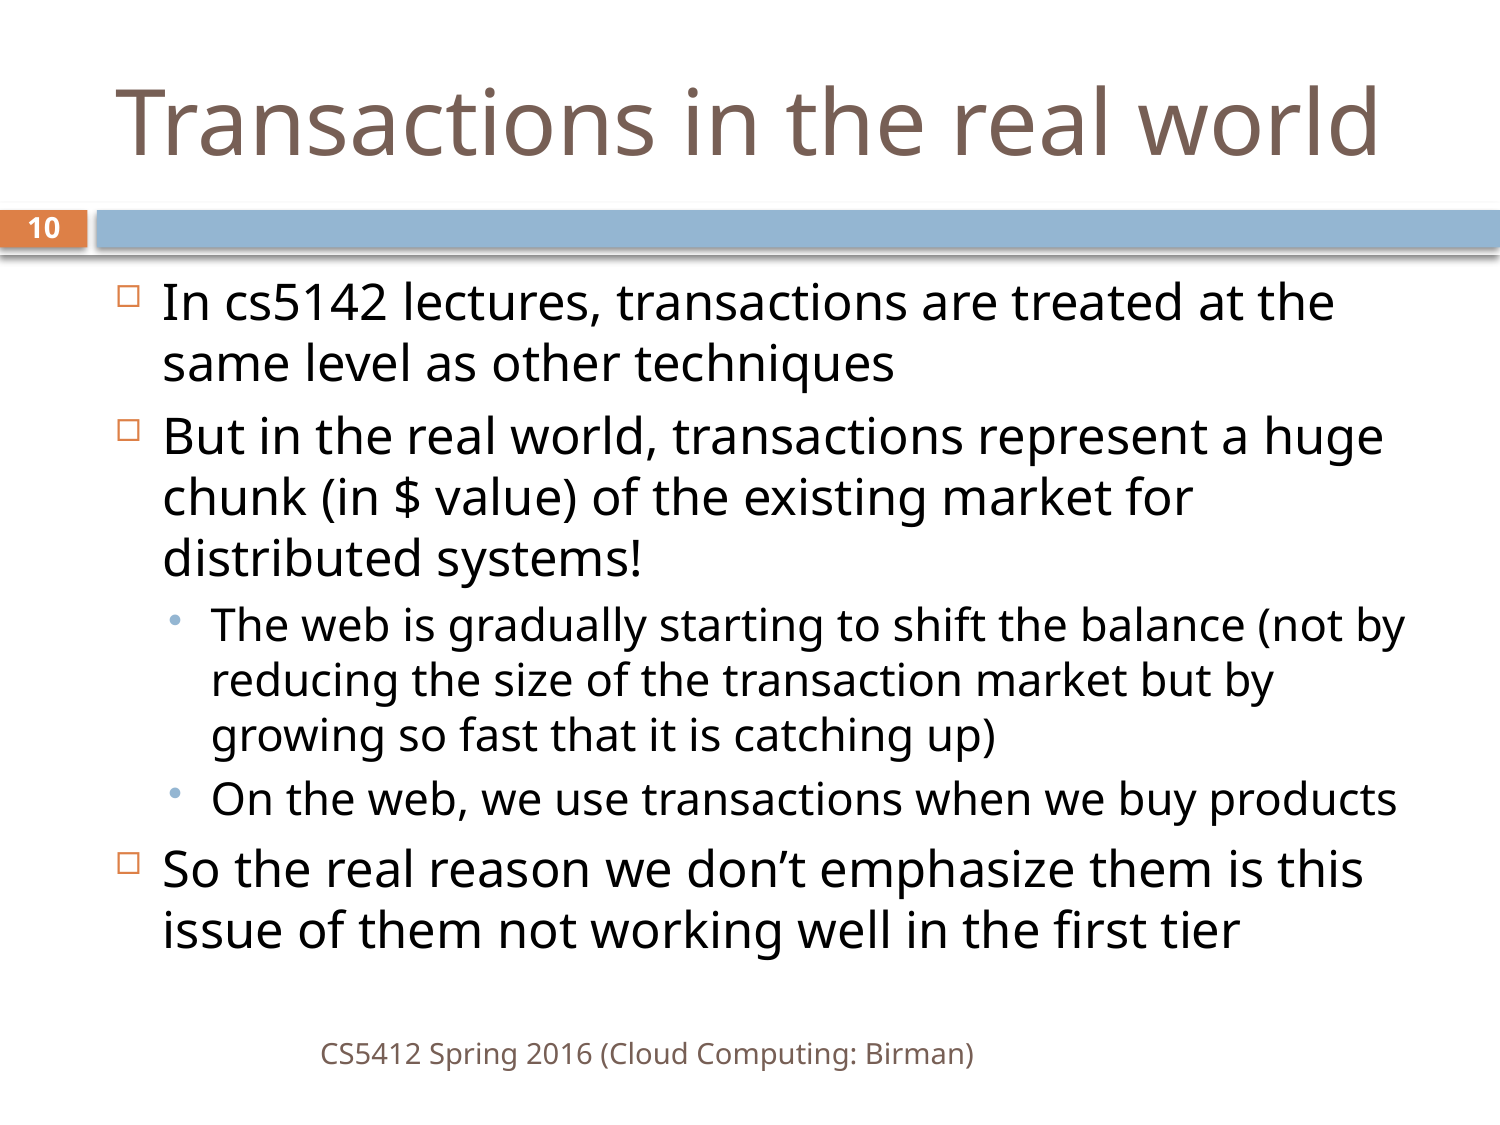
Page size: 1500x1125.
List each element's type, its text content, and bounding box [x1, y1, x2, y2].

list In cs5142 lectures, transactions are treated at the same level as other techniques But in the real world, transactions represent a huge chunk (in $ value) of the existing market for distributed systems! The web is gradually starting to shift the balance (not by reducing the size of the transaction market but by growing so fast that it is catching up) On the web, we use transactions when we buy products So the real reason we don’t emphasize them is this issue of them not working well in the first tier [100, 262, 1438, 1005]
slide_number 10 [0, 208, 88, 249]
footer CS5412 Spring 2016 (Cloud Computing: Birman) [99, 1024, 990, 1085]
title Transactions in the real world [100, 37, 1438, 200]
